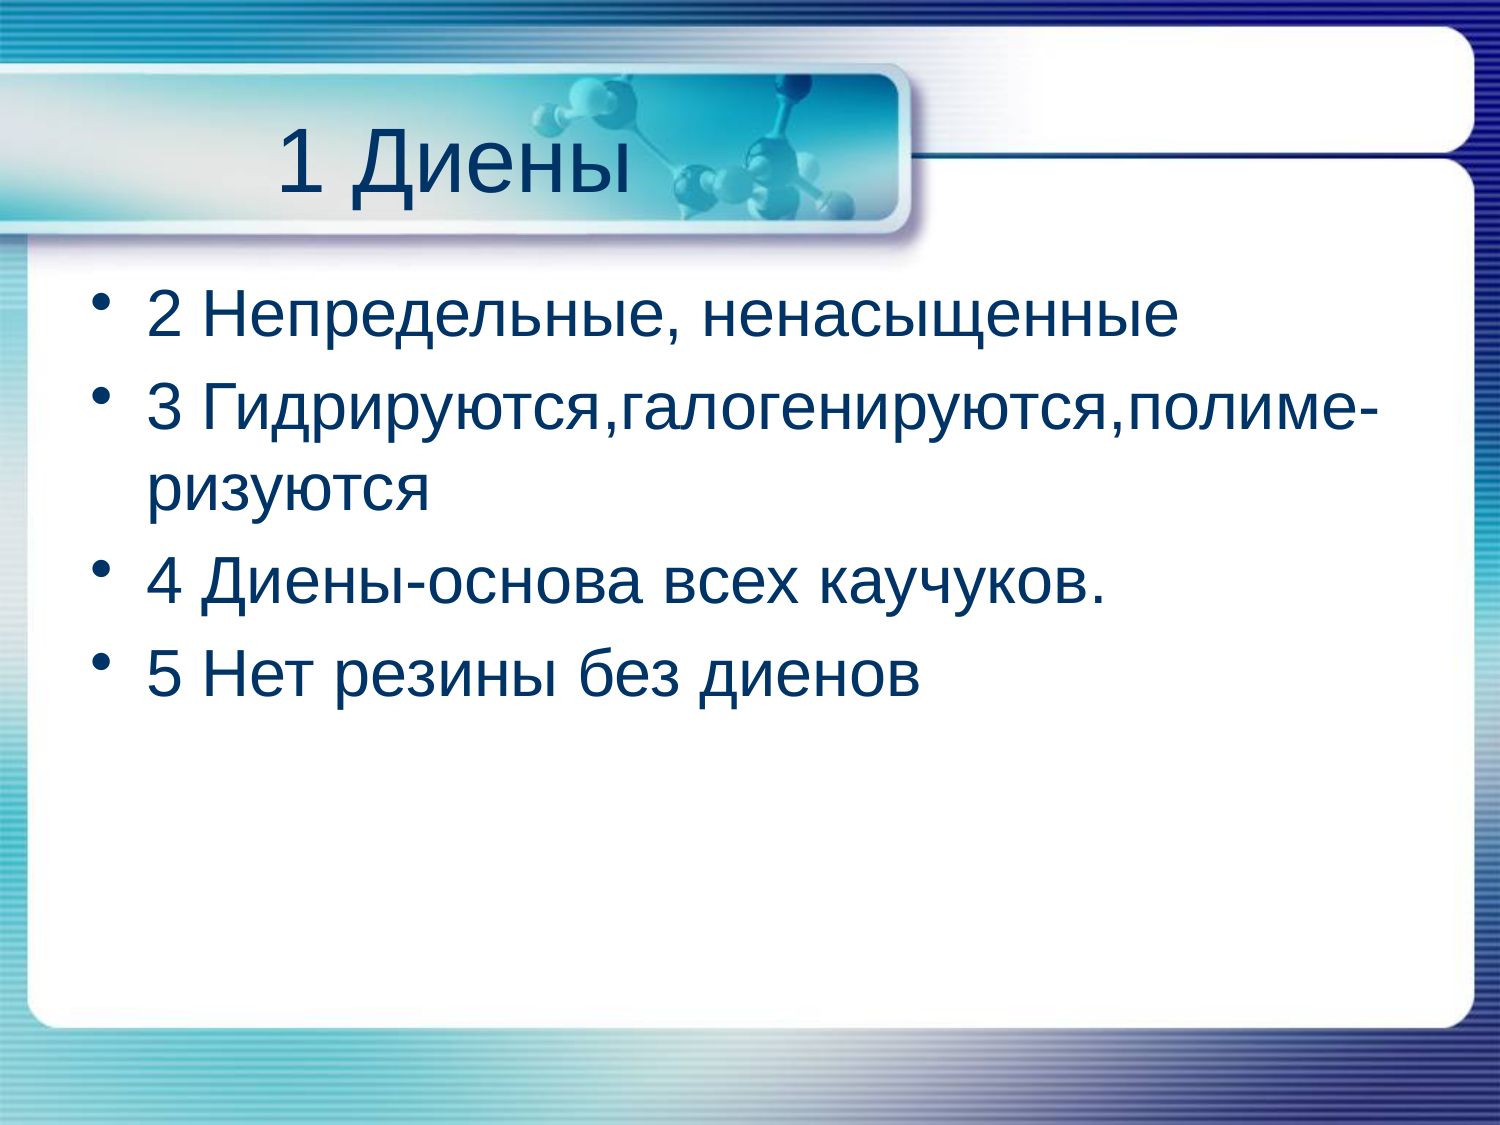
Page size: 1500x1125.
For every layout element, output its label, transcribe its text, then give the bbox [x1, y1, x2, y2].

list 2 Непредельные, ненасыщенные 3 Гидрируются,галогенируются,полиме-ризуются 4 Диены-основа всех каучуков. 5 Нет резины без диенов [74, 262, 1426, 1006]
title 1 Диены [29, 89, 881, 222]
picture [0, 0, 1500, 1125]
